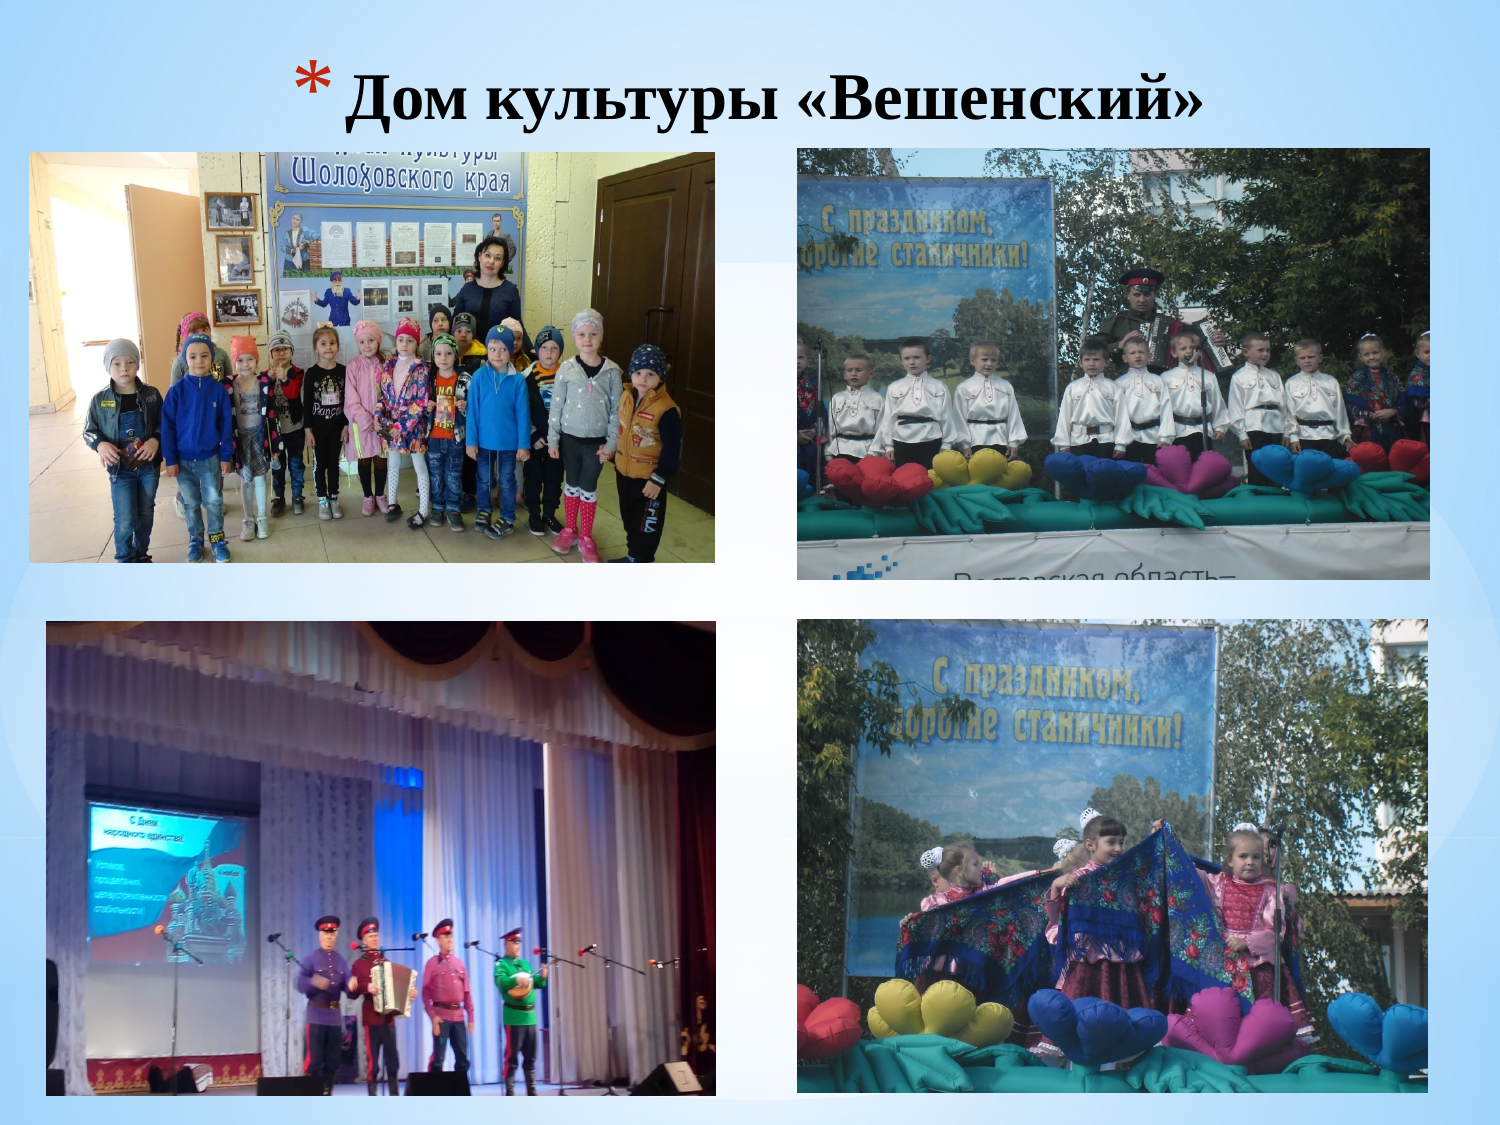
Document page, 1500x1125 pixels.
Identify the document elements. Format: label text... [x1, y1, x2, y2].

picture [46, 620, 716, 1096]
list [796, 148, 1431, 580]
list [29, 152, 716, 563]
picture [796, 619, 1428, 1093]
title Дом культуры «Вешенский» [75, 45, 1425, 129]
